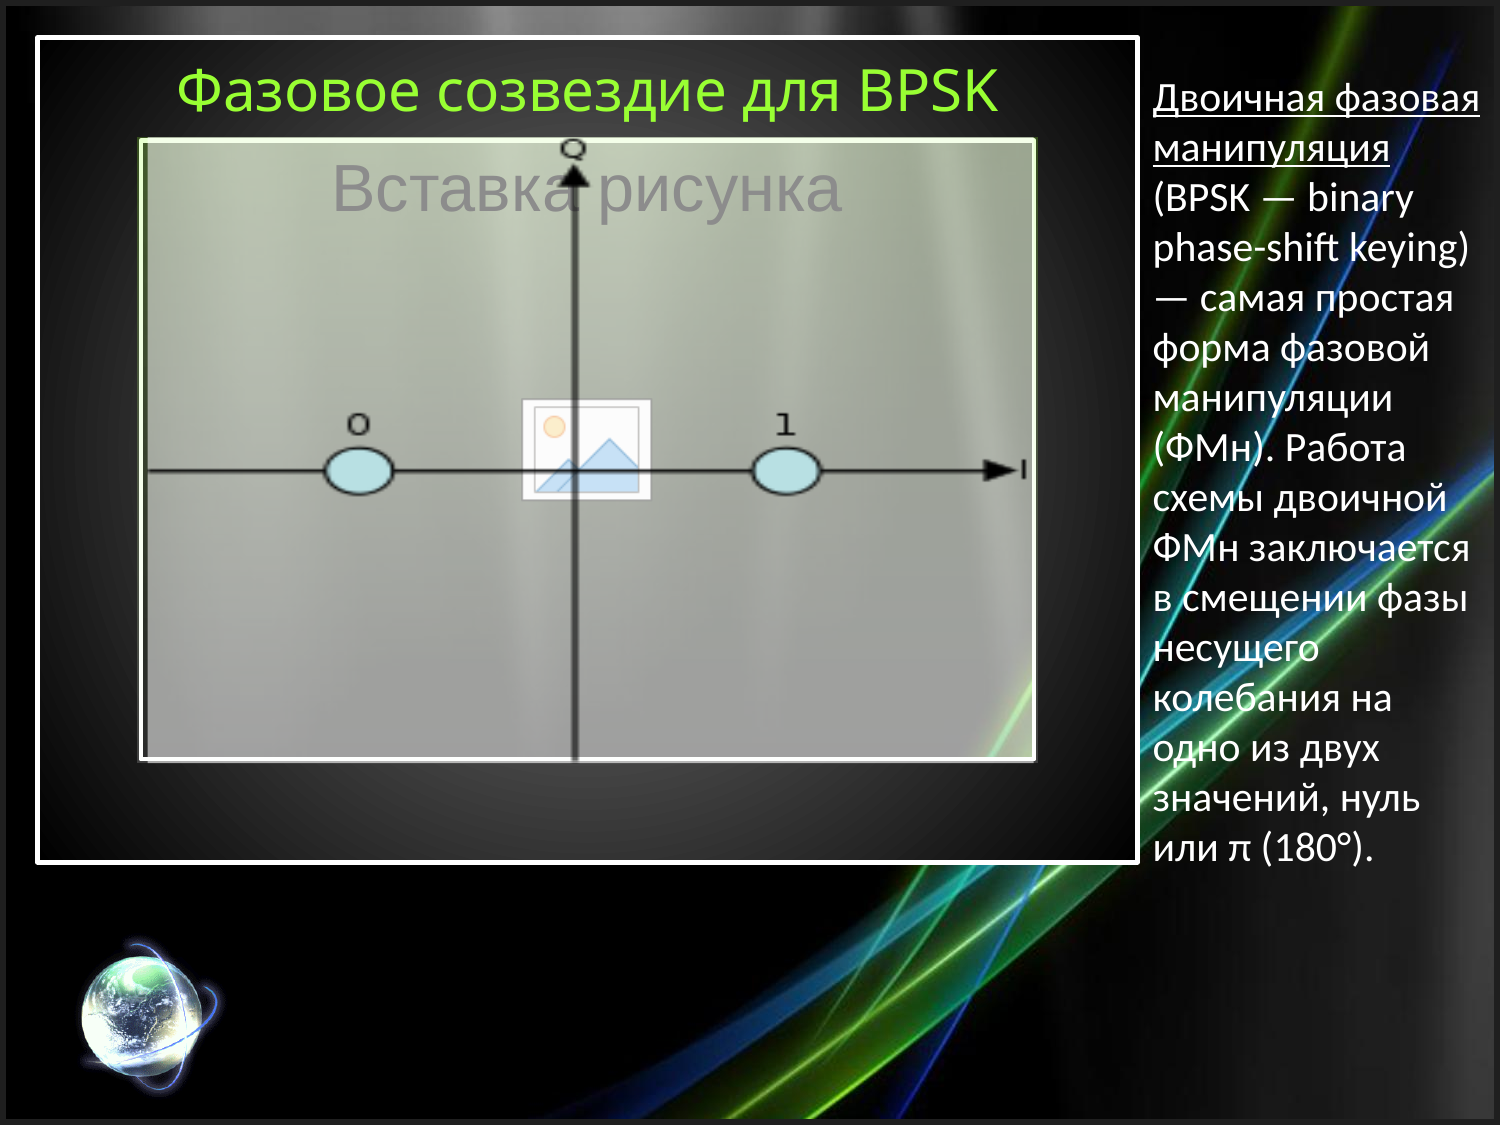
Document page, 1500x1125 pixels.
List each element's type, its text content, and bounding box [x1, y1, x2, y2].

title Фазовое созвездие для BPSK [137, 37, 1038, 131]
picture [137, 136, 1038, 764]
picture [6, 6, 1494, 1119]
list Двоичная фазовая манипуляция (BPSK — binary phase-shift keying) — самая простая форма фазовой манипуляции (ФМн). Работа схемы двоичной ФМн заключается в смещении фазы несущего колебания на одно из двух значений, нуль или π (180°). [1137, 62, 1500, 825]
